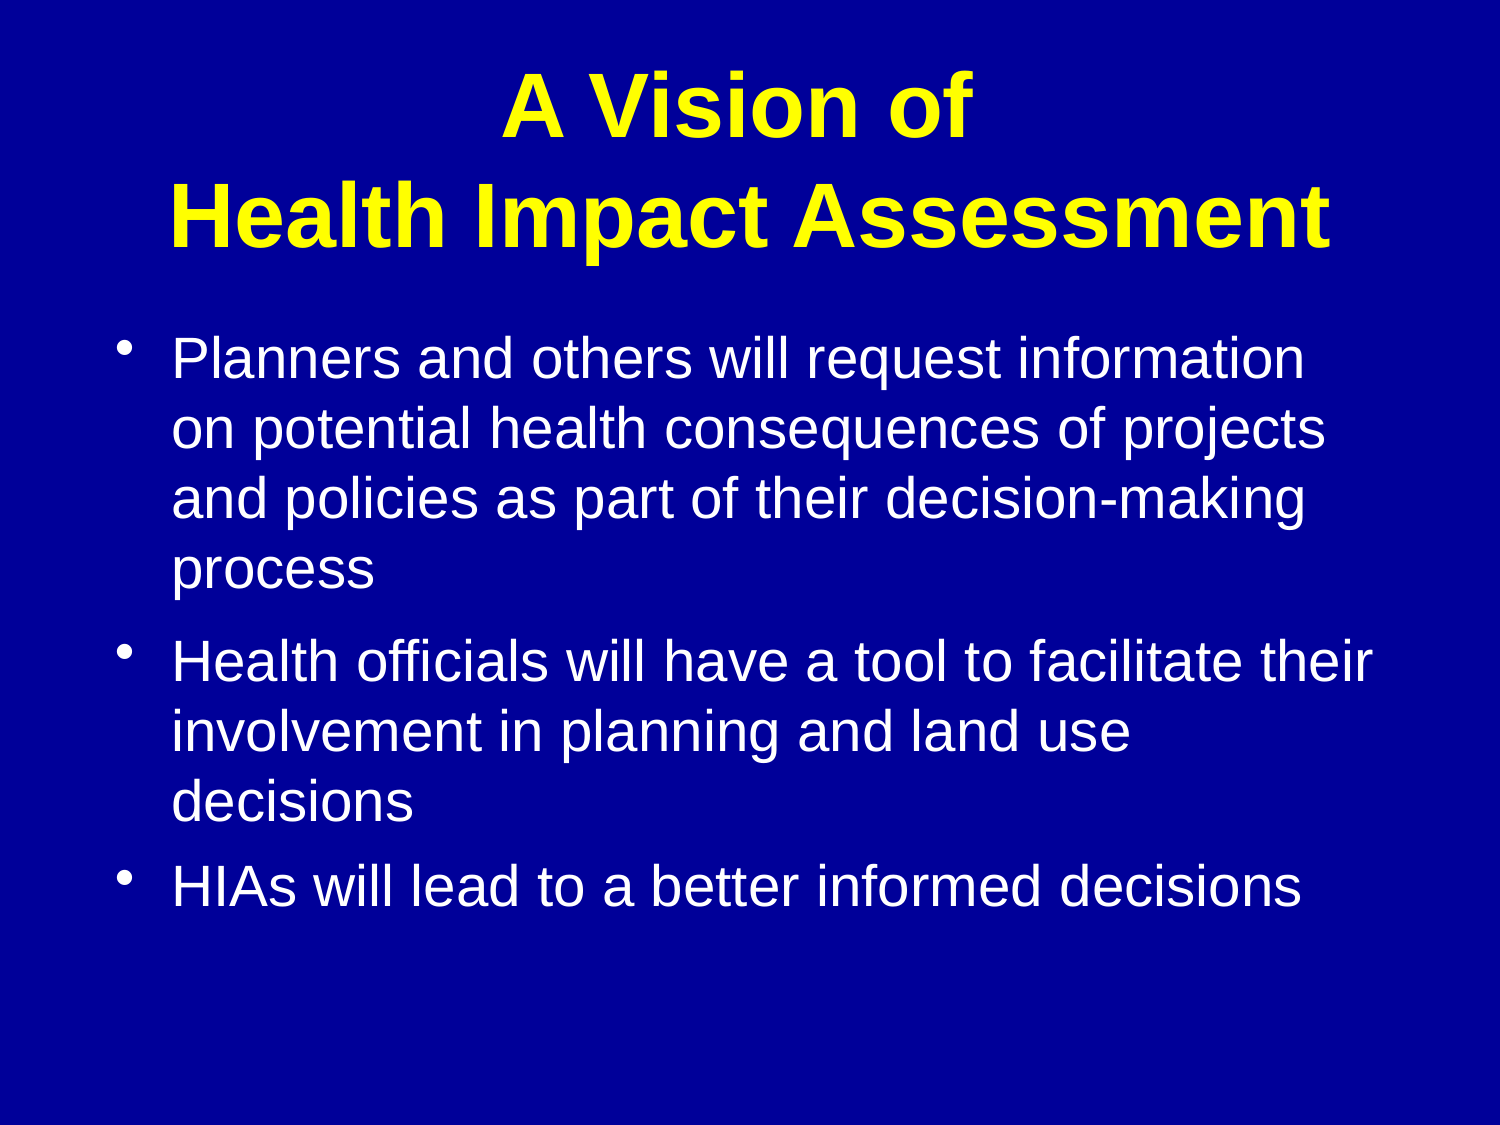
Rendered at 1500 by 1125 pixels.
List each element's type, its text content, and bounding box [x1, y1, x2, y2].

title A Vision of Health Impact Assessment [112, 74, 1388, 238]
list Planners and others will request information on potential health consequences of projects and policies as part of their decision-making process Health officials will have a tool to facilitate their involvement in planning and land use decisions HIAs will lead to a better informed decisions [99, 312, 1401, 1026]
